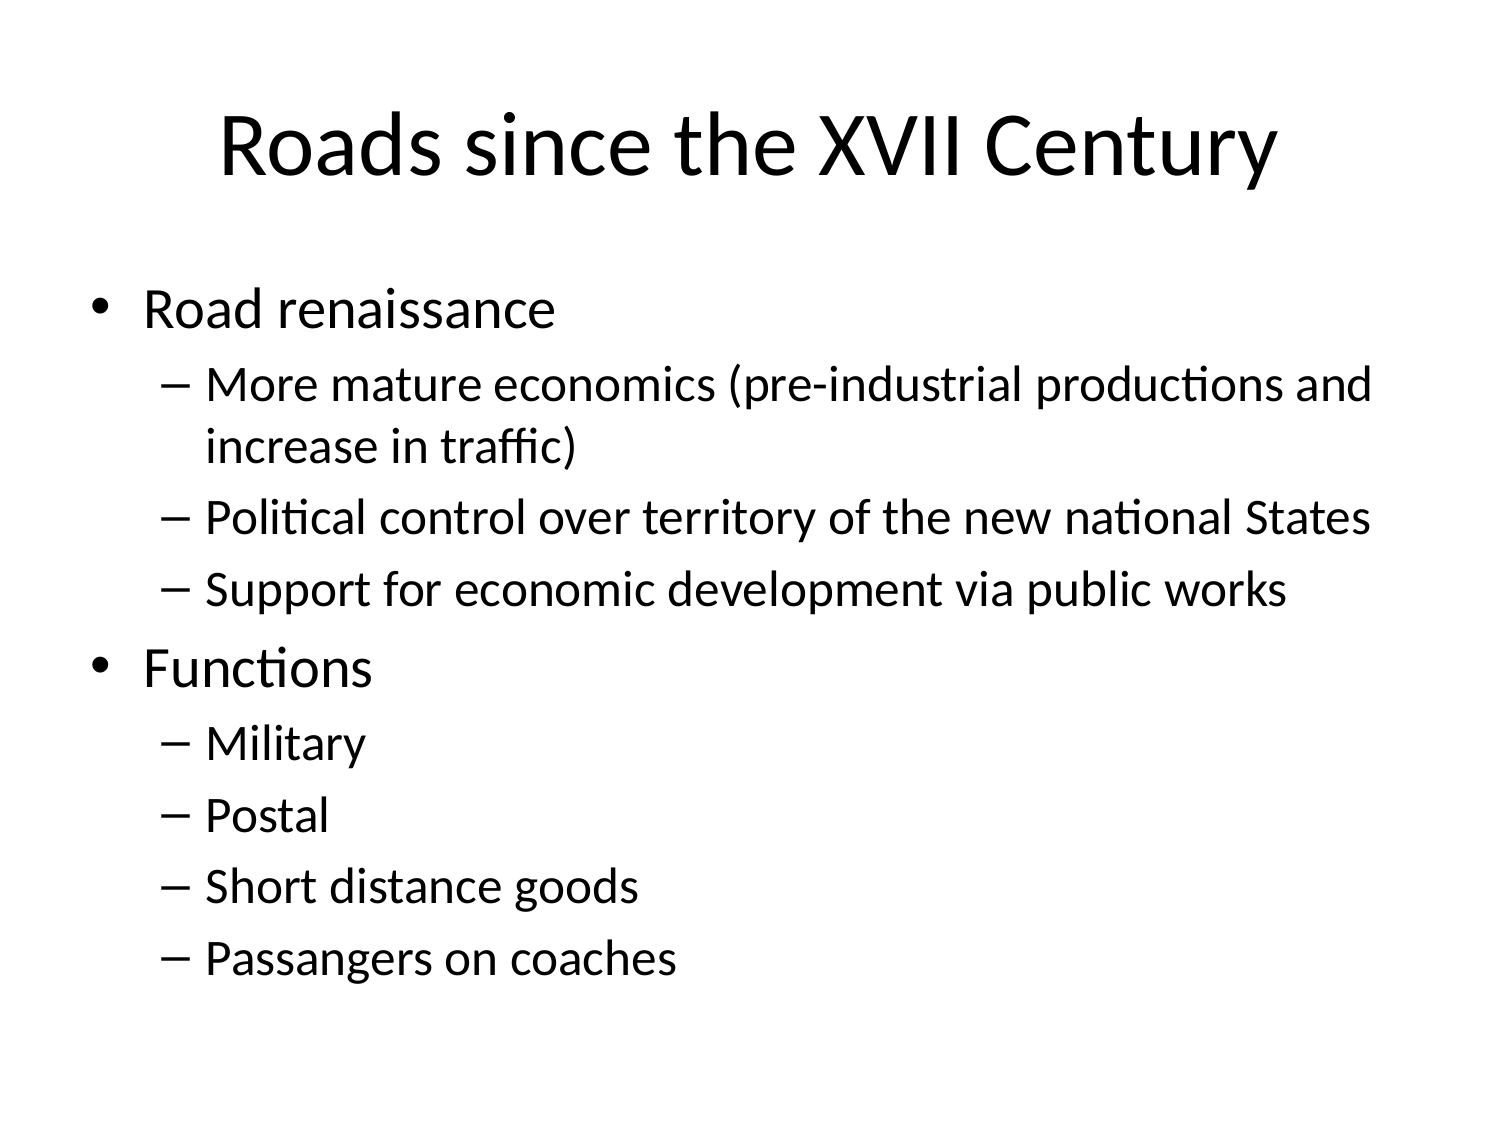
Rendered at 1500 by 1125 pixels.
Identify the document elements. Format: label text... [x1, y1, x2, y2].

title Roads since the XVII Century [75, 45, 1425, 233]
list Road renaissance More mature economics (pre-industrial productions and increase in traffic) Political control over territory of the new national States Support for economic development via public works Functions Military Postal Short distance goods Passangers on coaches [75, 262, 1425, 1005]
